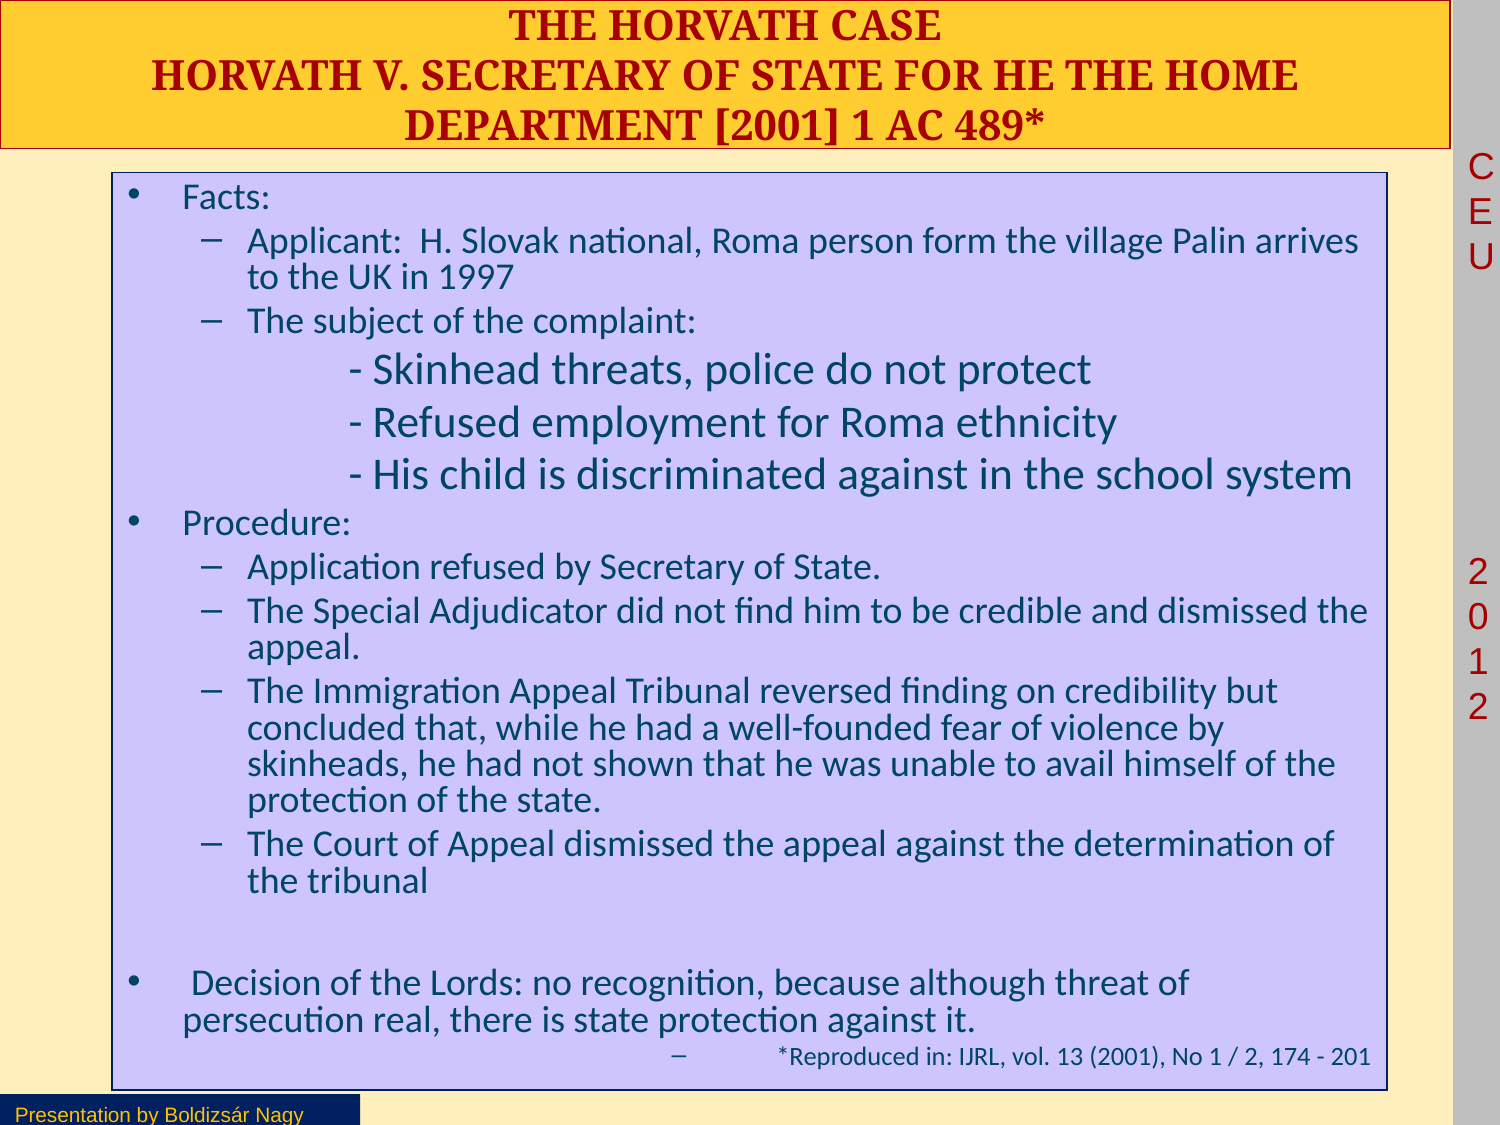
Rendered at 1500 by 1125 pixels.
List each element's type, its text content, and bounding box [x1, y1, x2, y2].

title The Horvath case Horvath v. Secretary of State for he the Home Department [2001] 1 AC 489* [0, 0, 1451, 149]
list Facts: Applicant: H. Slovak national, Roma person form the village Palin arrives to the UK in 1997 The subject of the complaint: - Skinhead threats, police do not protect - Refused employment for Roma ethnicity - His child is discriminated against in the school system Procedure: Application refused by Secretary of State. The Special Adjudicator did not find him to be credible and dismissed the appeal. The Immigration Appeal Tribunal reversed finding on credibility but concluded that, while he had a well-founded fear of violence by skinheads, he had not shown that he was unable to avail himself of the protection of the state. The Court of Appeal dismissed the appeal against the determination of the tribunal Decision of the Lords: no recognition, because although threat of persecution real, there is state protection against it. *Reproduced in: IJRL, vol. 13 (2001), No 1 / 2, 174 - 201 [111, 172, 1388, 1091]
